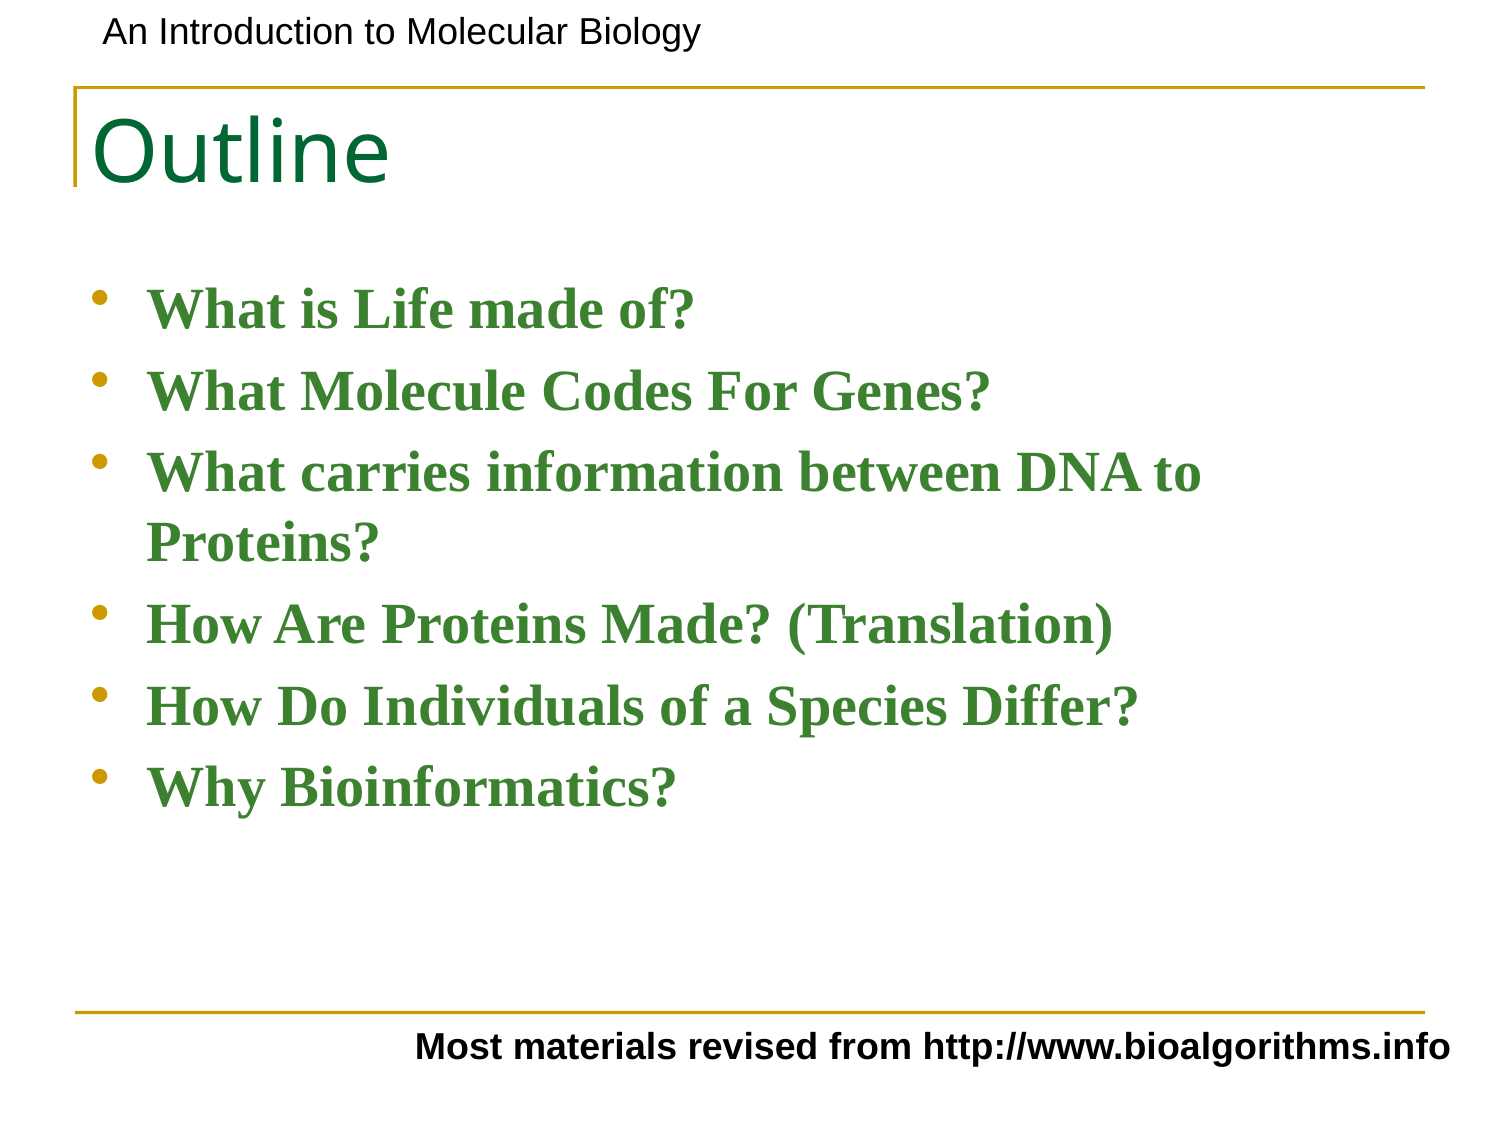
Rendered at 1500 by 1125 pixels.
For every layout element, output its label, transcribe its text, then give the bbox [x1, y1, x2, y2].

list What is Life made of? What Molecule Codes For Genes? What carries information between DNA to Proteins? How Are Proteins Made? (Translation) How Do Individuals of a Species Differ? Why Bioinformatics? [74, 262, 1426, 1006]
text_box Most materials revised from http://www.bioalgorithms.info [400, 1014, 1478, 1075]
title Outline [74, 87, 1426, 233]
